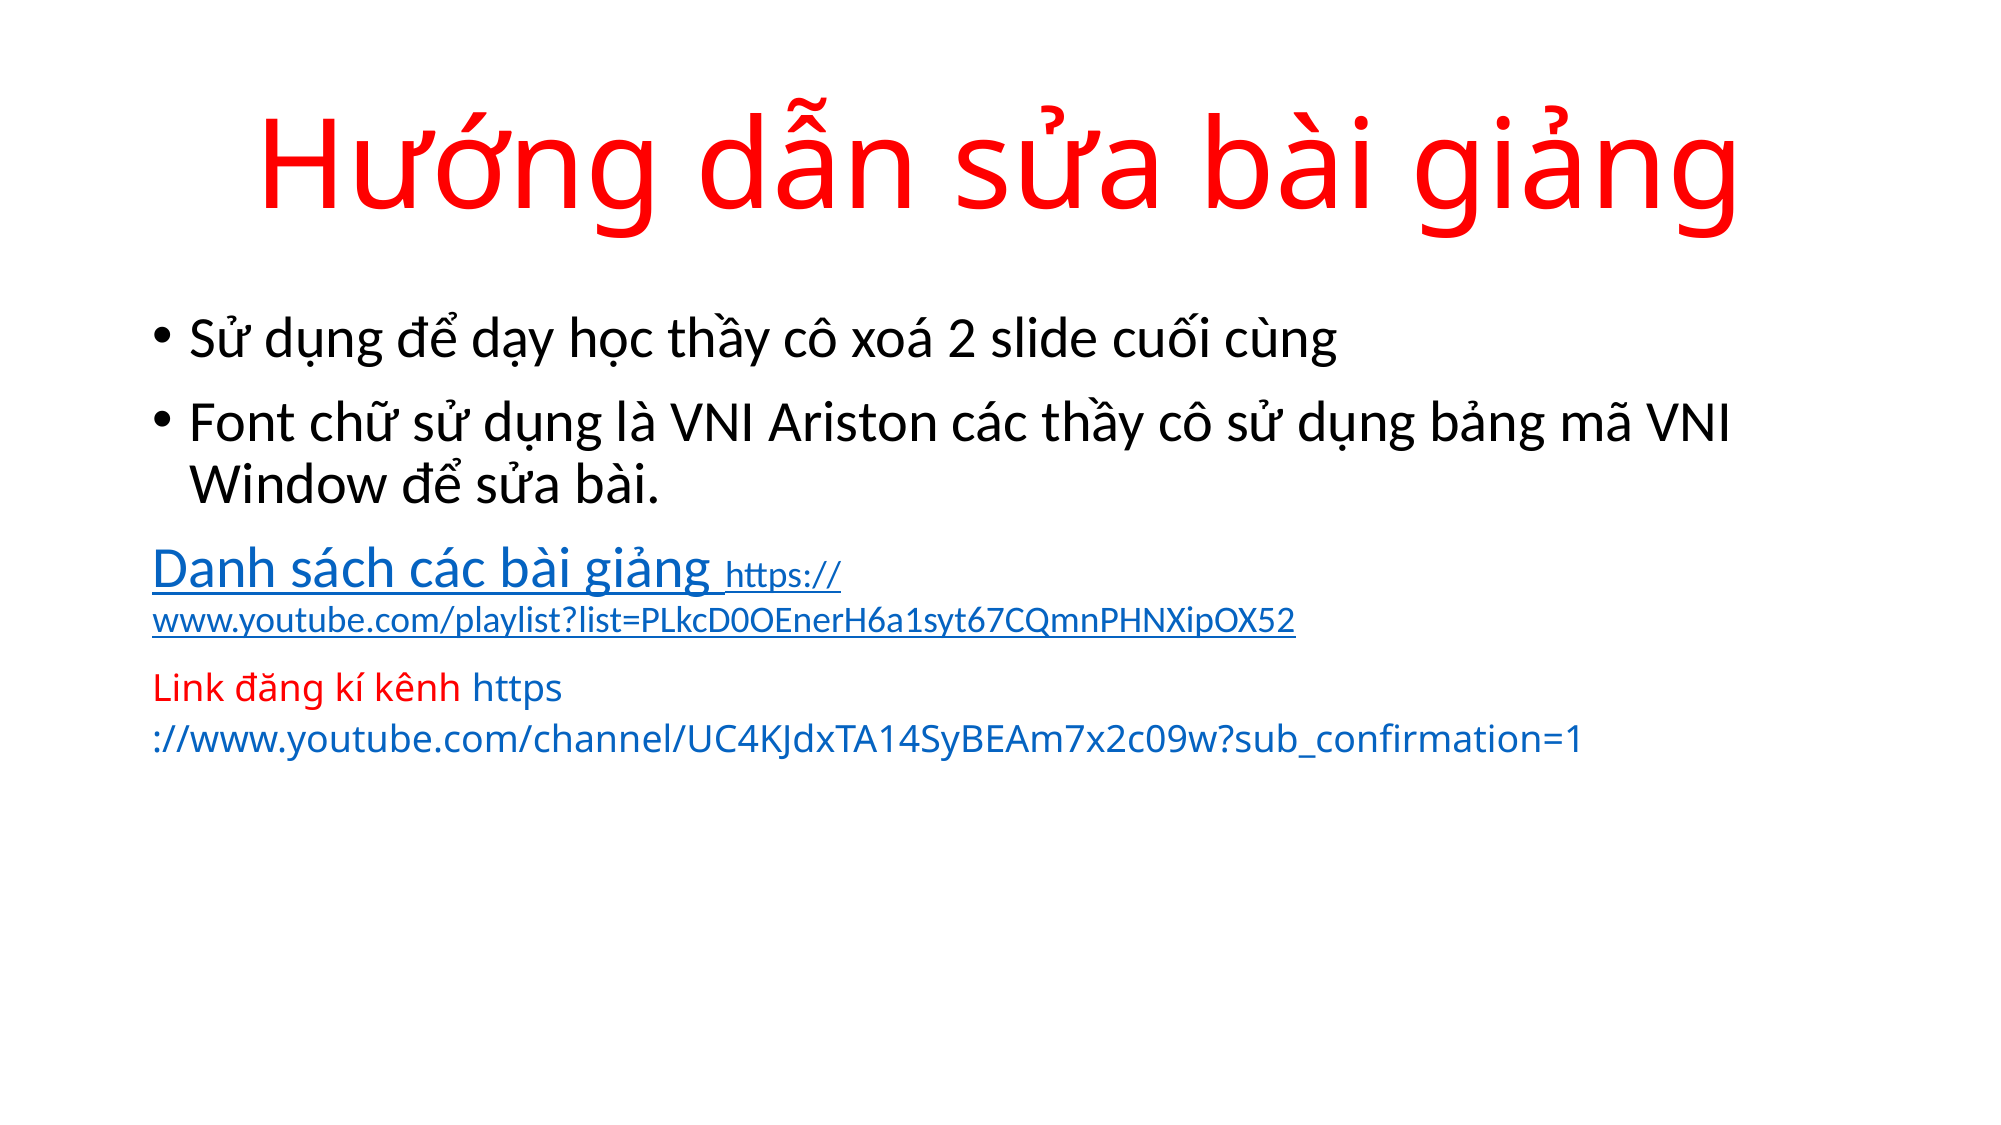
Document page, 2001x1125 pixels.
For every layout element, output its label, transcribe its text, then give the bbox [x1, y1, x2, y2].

list Sử dụng để dạy học thầy cô xoá 2 slide cuối cùng Font chữ sử dụng là VNI Ariston các thầy cô sử dụng bảng mã VNI Window để sửa bài. Danh sách các bài giảng https://www.youtube.com/playlist?list=PLkcD0OEnerH6a1syt67CQmnPHNXipOX52 [137, 299, 1863, 1014]
text_box Link đăng kí kênh https://www.youtube.com/channel/UC4KJdxTA14SyBEAm7x2c09w?sub_confirmation=1 [137, 656, 1812, 774]
title Hướng dẫn sửa bài giảng [137, 59, 1863, 278]
